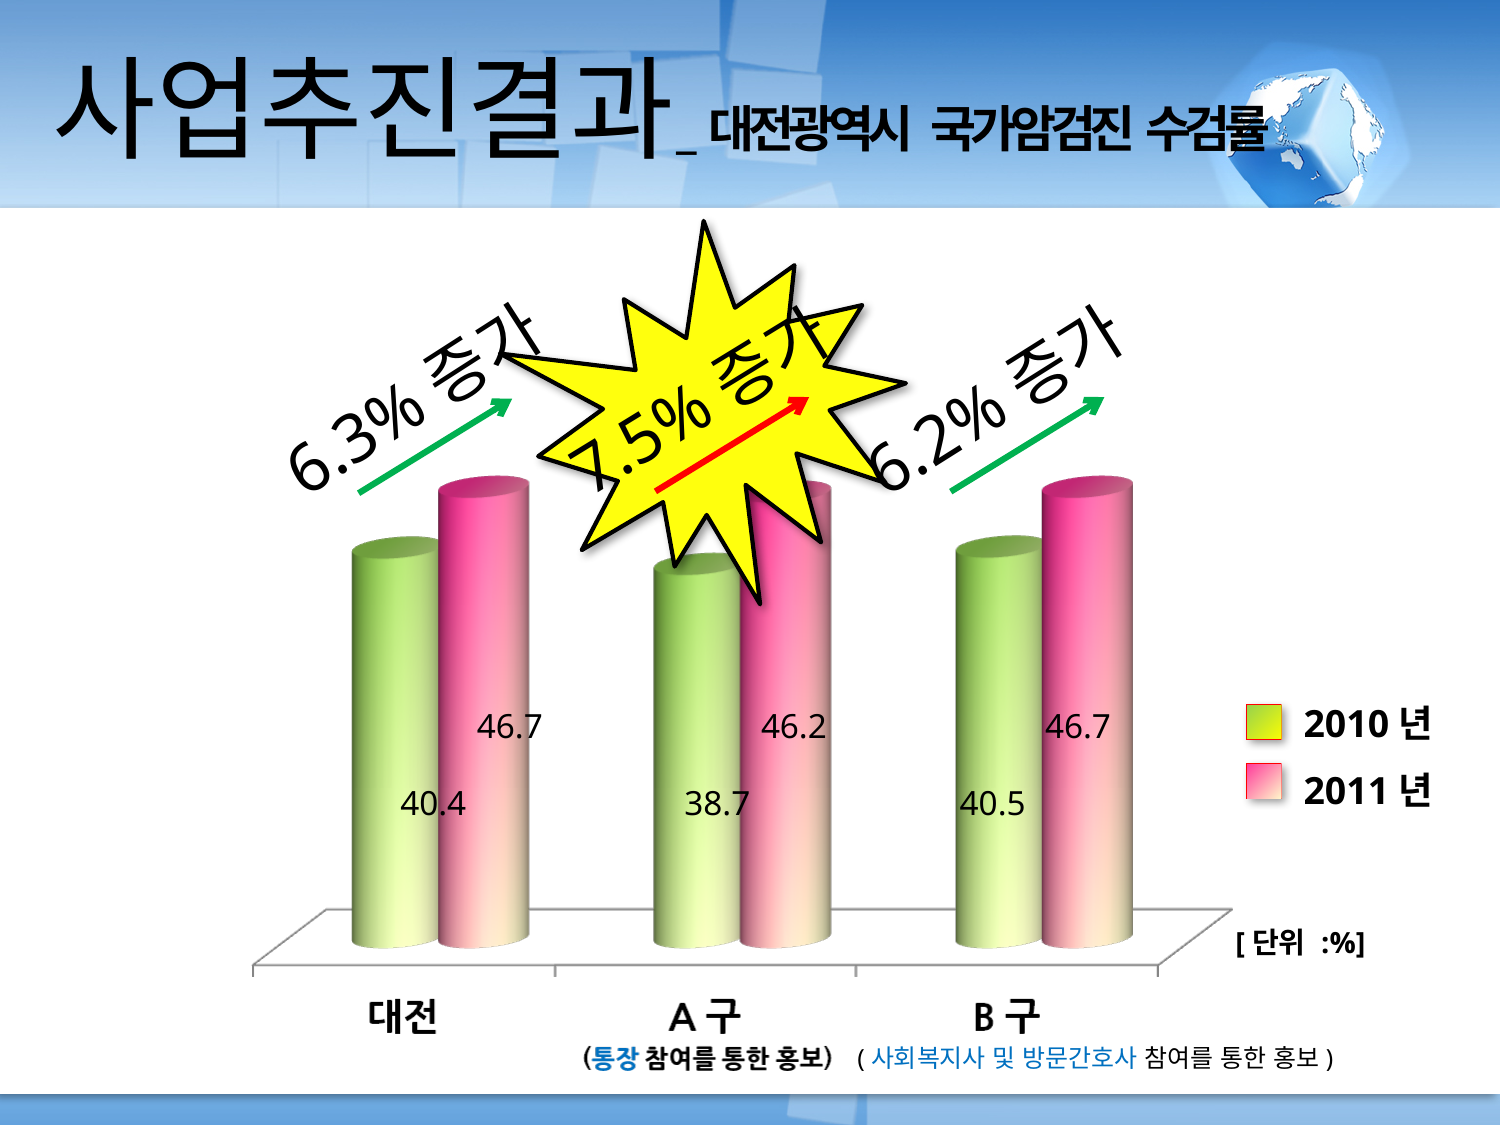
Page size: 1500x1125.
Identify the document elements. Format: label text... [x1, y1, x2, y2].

text_box 6.3%증가 [340, 271, 532, 387]
picture [0, 0, 1500, 207]
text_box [358, 398, 513, 494]
text_box [단위 :%] [1289, 916, 1381, 967]
text_box [0, 207, 1500, 1094]
picture [0, 1094, 1500, 1125]
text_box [221, 388, 1285, 1091]
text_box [1245, 692, 1448, 814]
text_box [537, 230, 905, 605]
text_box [950, 396, 1105, 492]
text_box _대전광역시 국가암검진 수검률 [661, 90, 1400, 165]
text_box 6.2%증가 [923, 273, 1154, 387]
text_box (사회복지사 및 방문간호사 참여를 통한 홍보) [1289, 1035, 1412, 1080]
text_box 사업추진결과 [37, 30, 689, 181]
